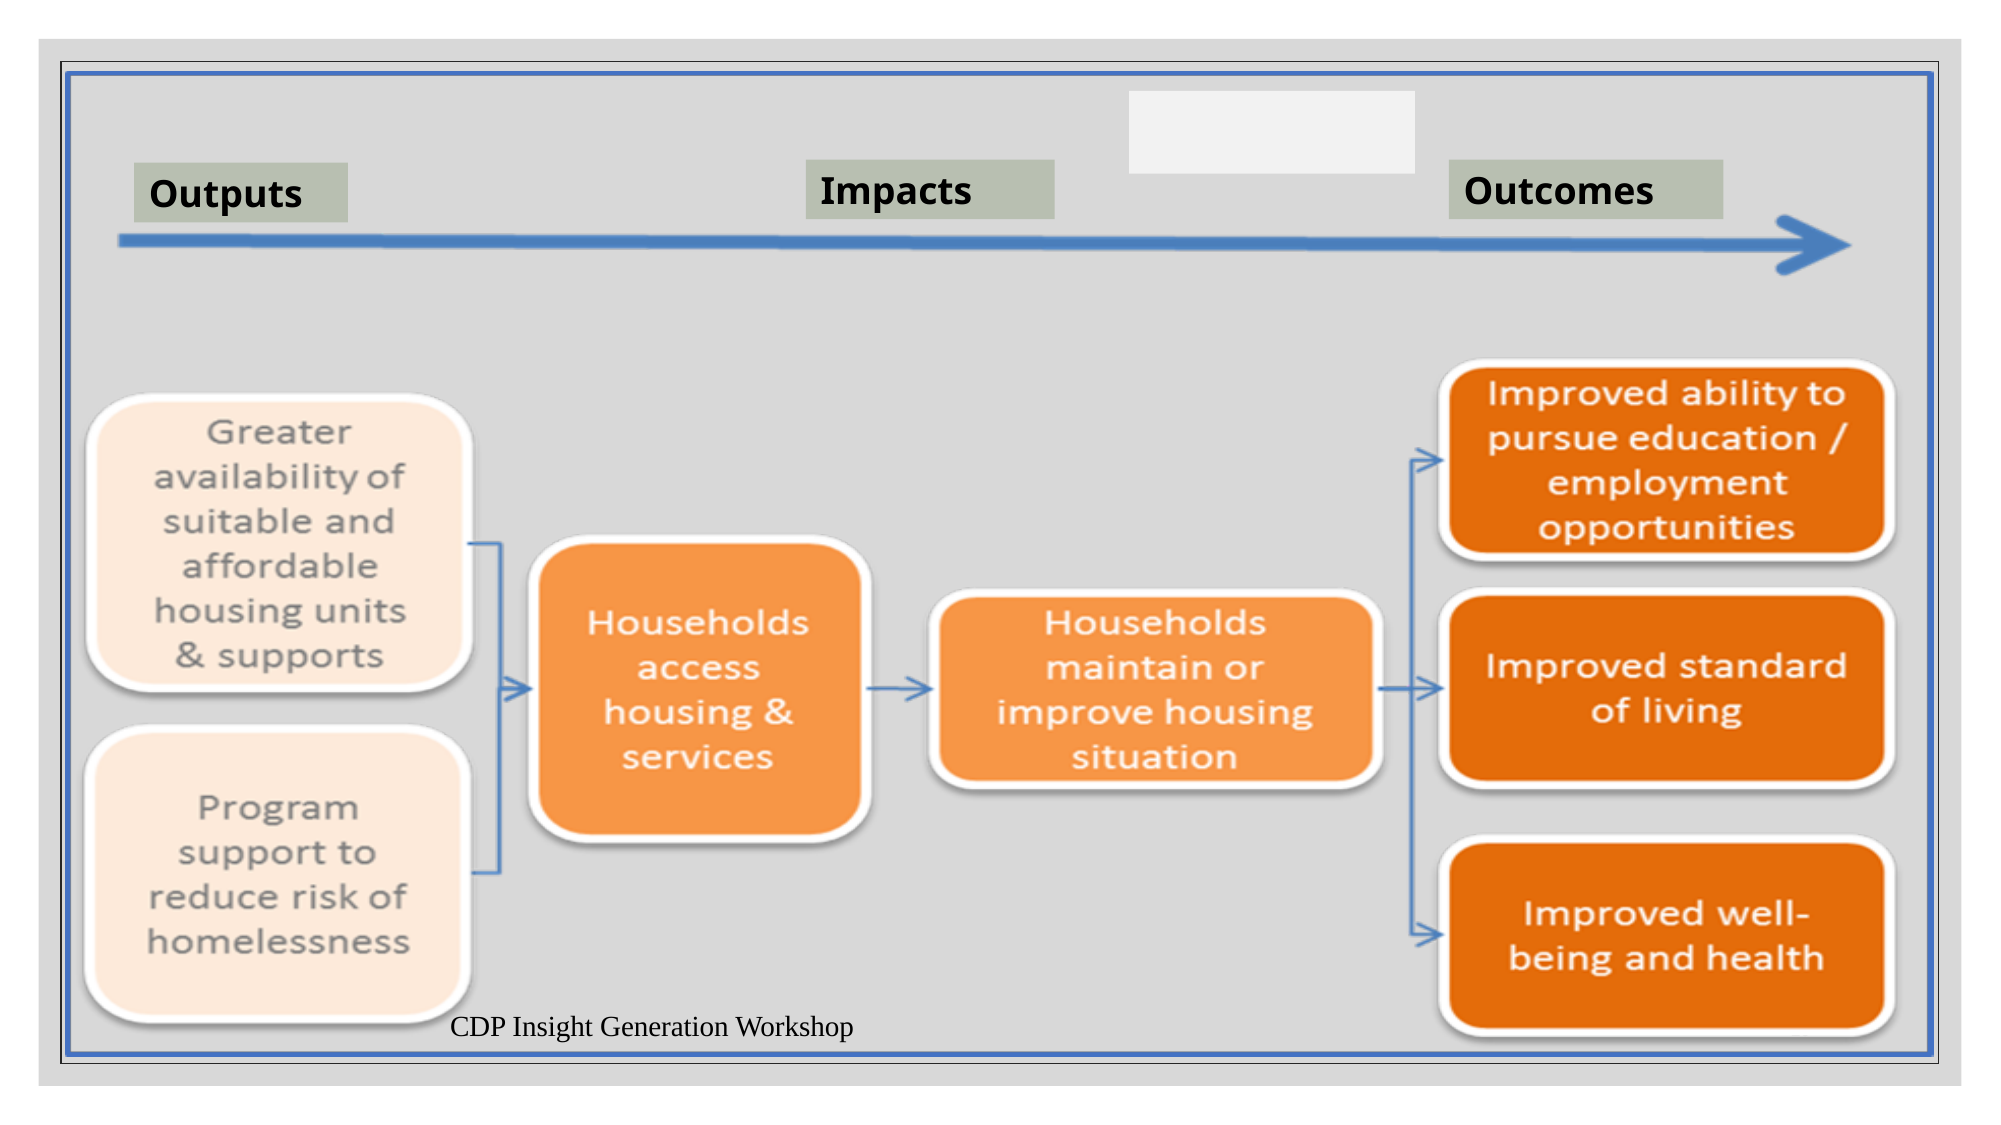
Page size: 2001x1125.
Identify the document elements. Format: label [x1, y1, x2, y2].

picture [65, 71, 1934, 1057]
